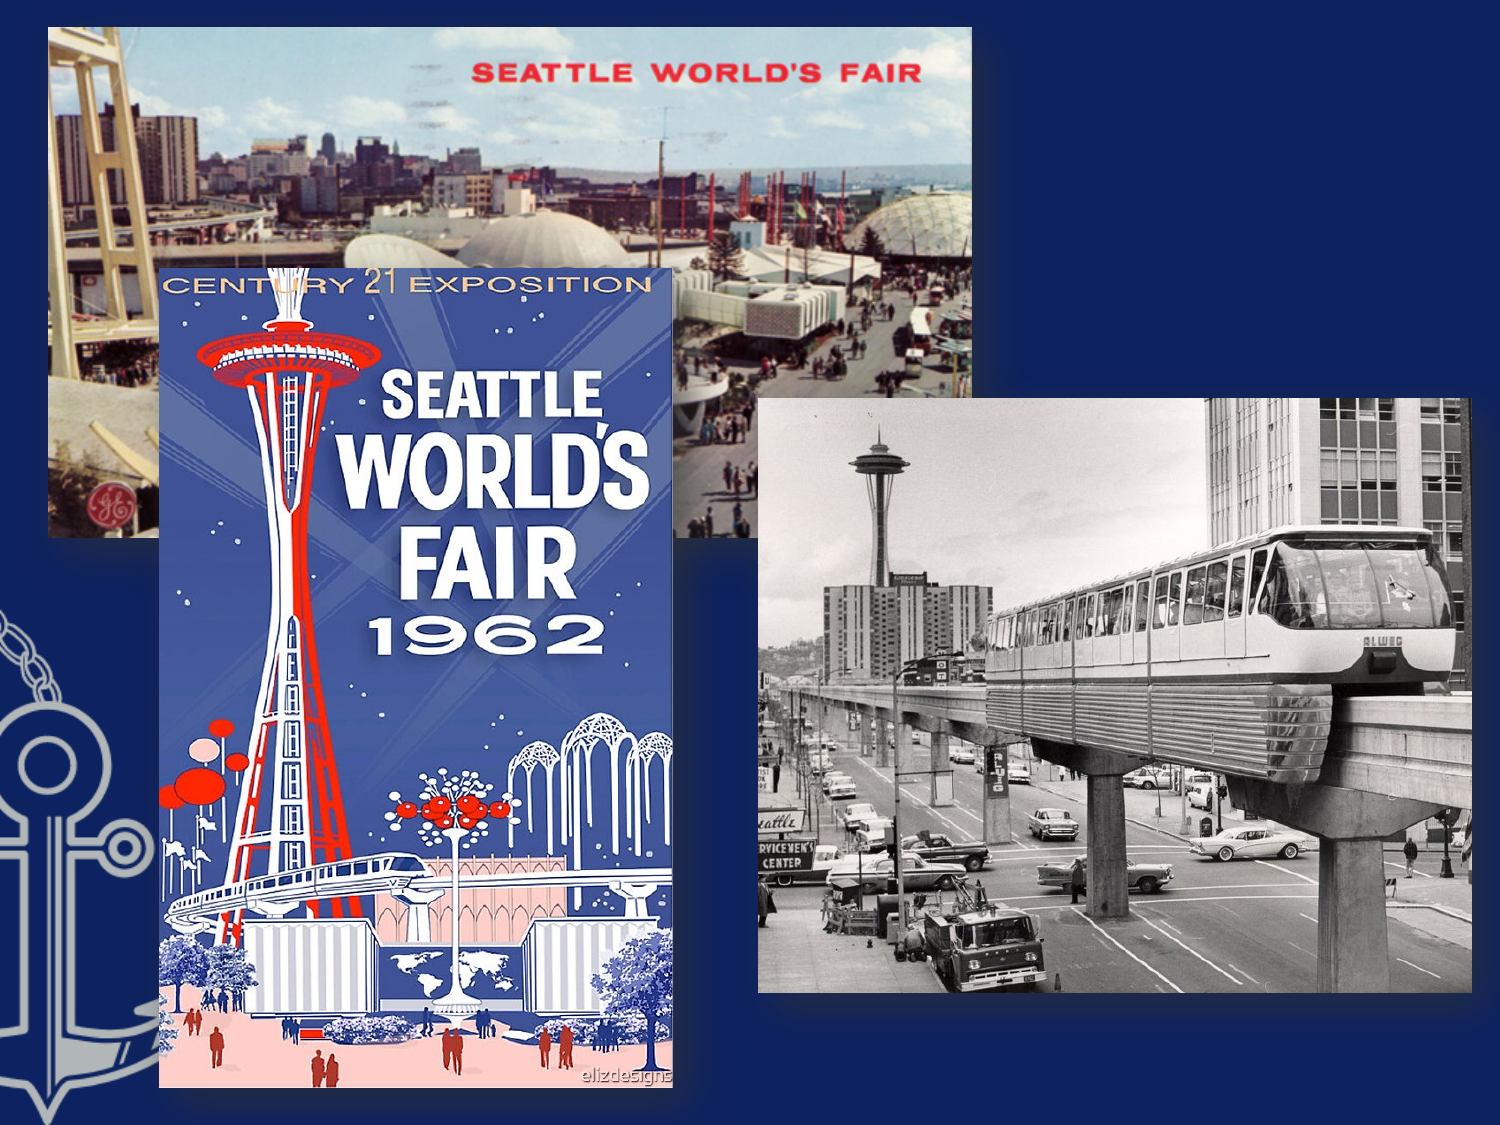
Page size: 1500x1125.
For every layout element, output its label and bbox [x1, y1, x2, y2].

picture [48, 27, 1472, 1088]
text_box [0, 0, 1500, 1125]
